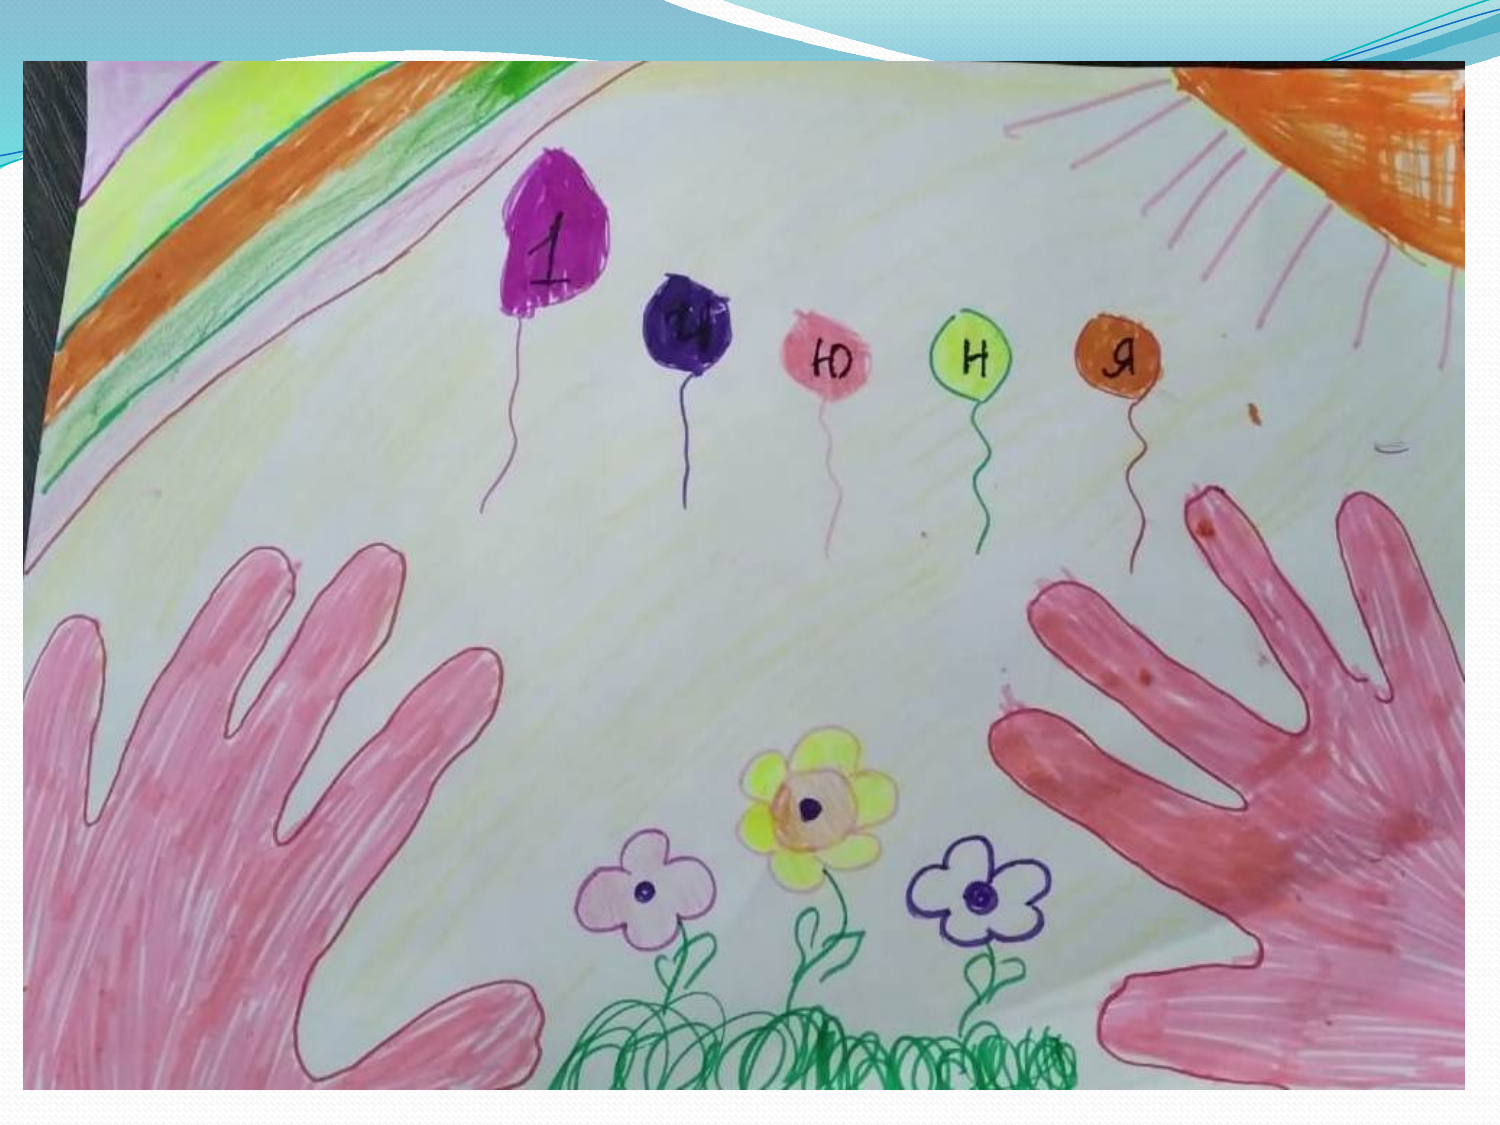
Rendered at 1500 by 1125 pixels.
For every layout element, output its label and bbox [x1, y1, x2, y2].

picture [23, 60, 1466, 1091]
